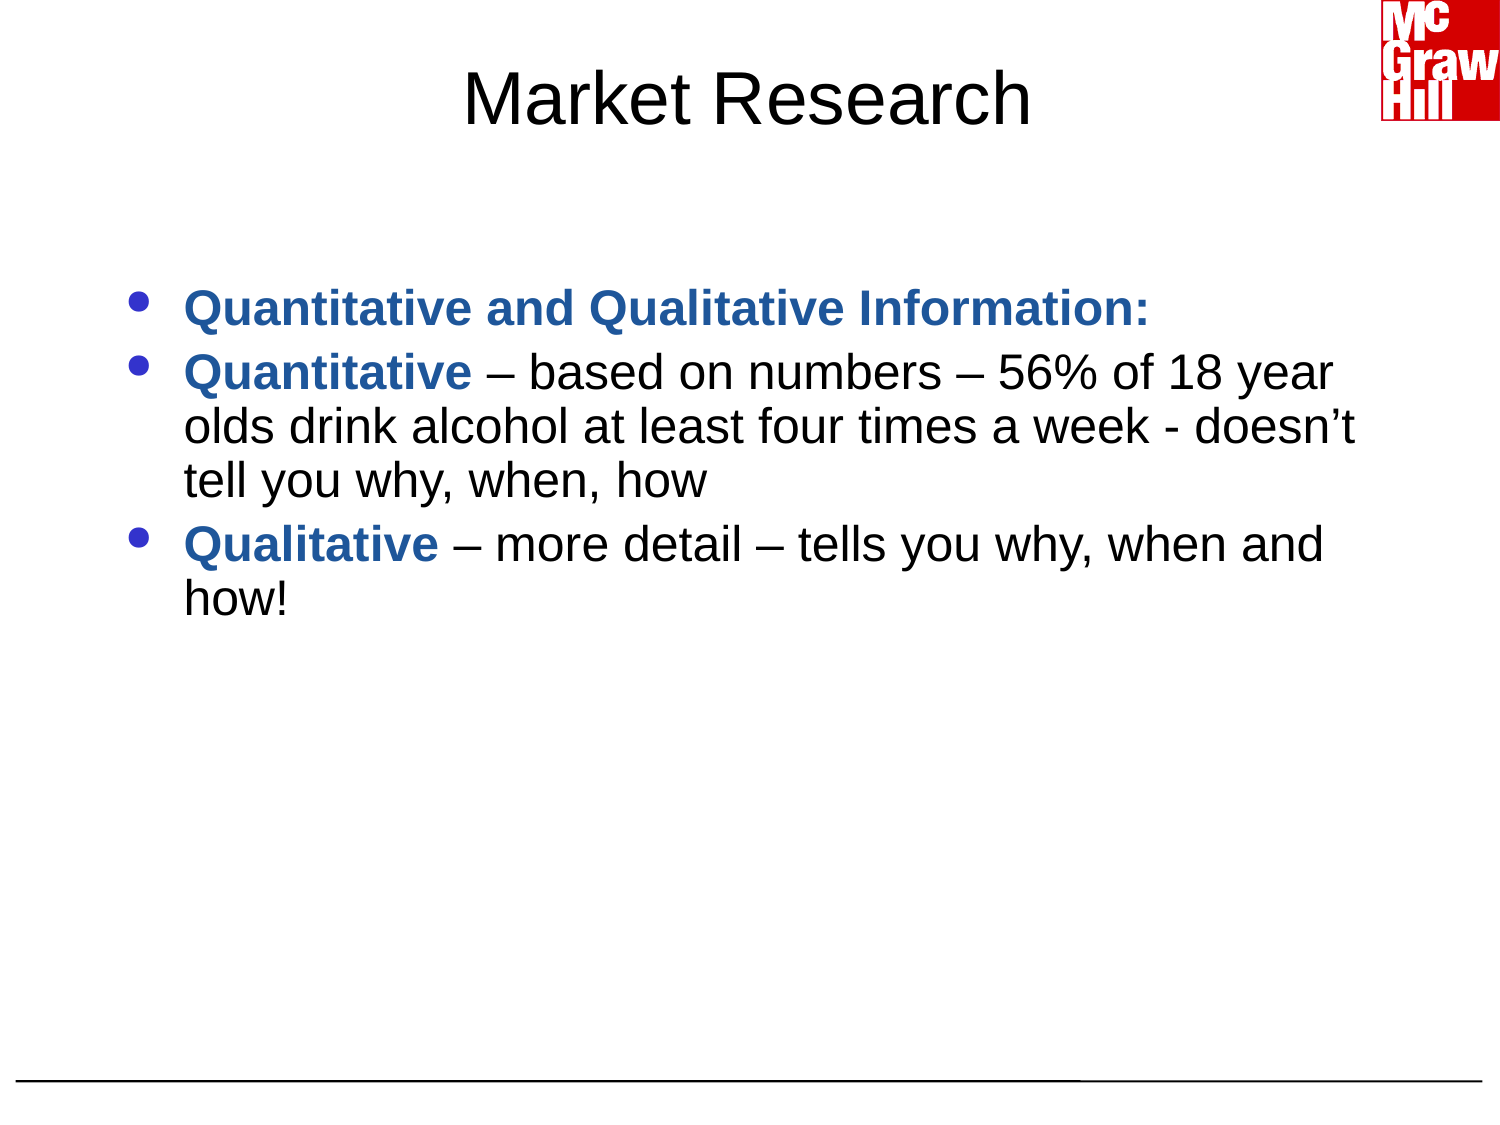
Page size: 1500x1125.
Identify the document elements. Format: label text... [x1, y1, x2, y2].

picture [1386, 0, 1500, 121]
list Quantitative and Qualitative Information: Quantitative – based on numbers – 56% of 18 year olds drink alcohol at least four times a week - doesn’t tell you why, when, how Qualitative – more detail – tells you why, when and how! [111, 274, 1388, 1001]
title Market Research [109, 0, 1386, 190]
